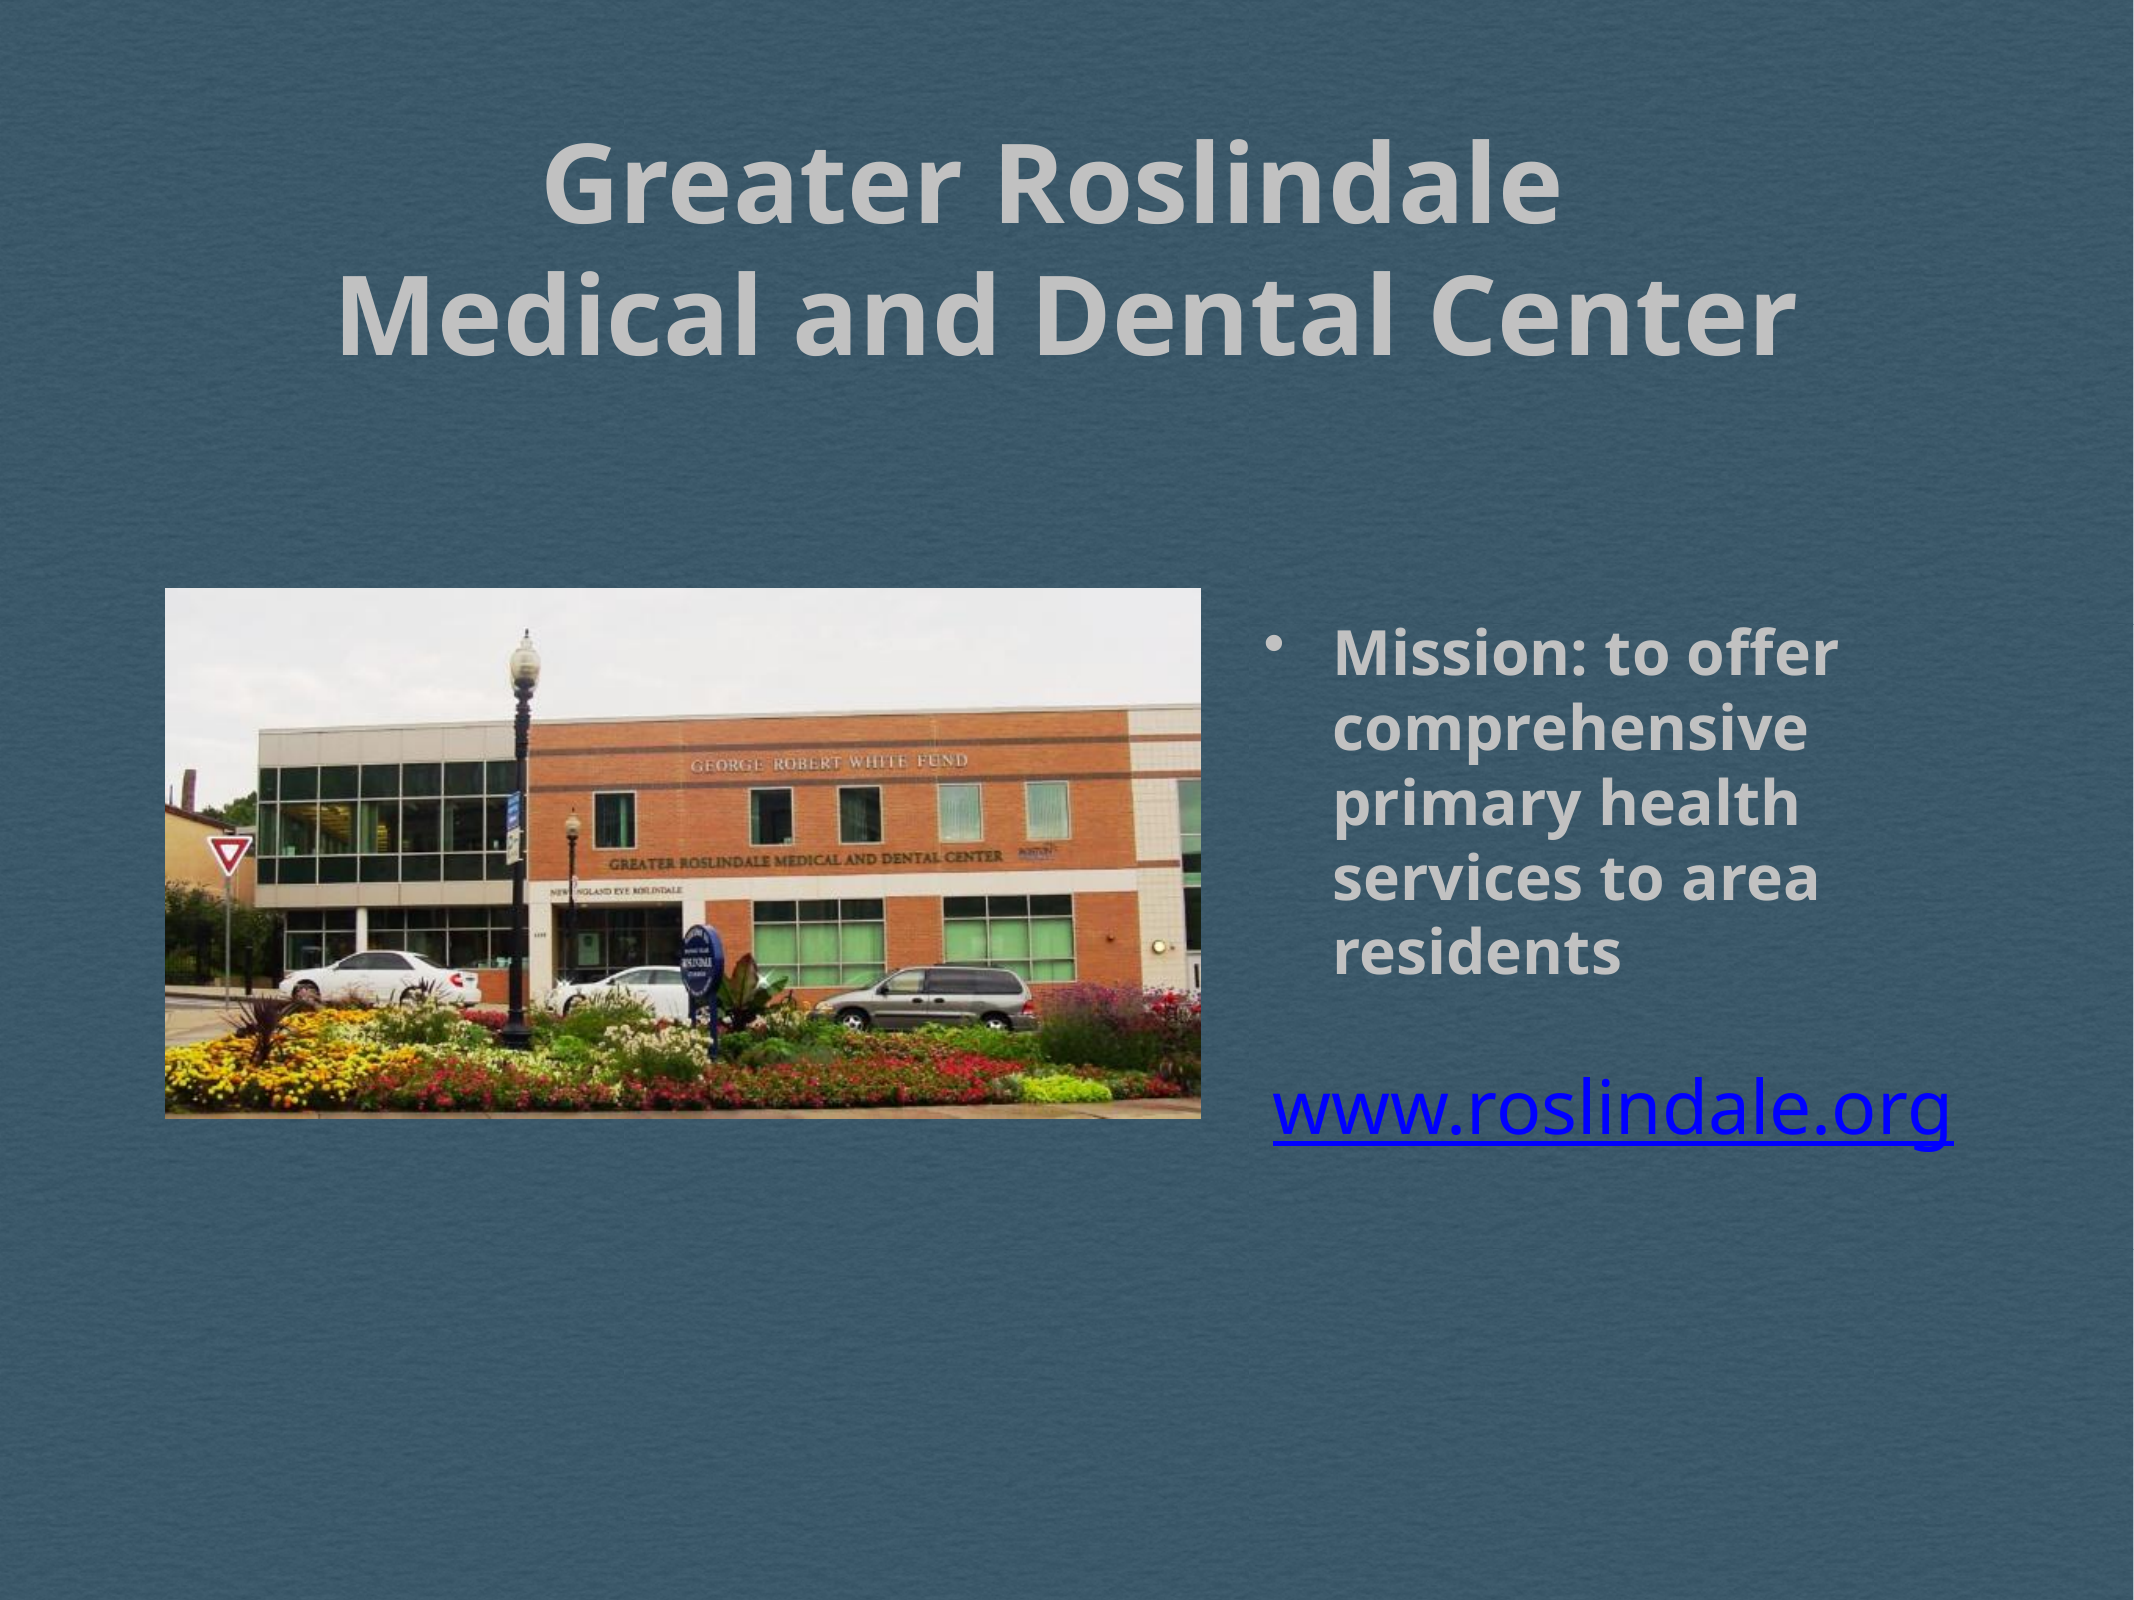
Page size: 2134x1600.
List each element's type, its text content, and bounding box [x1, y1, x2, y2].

picture [0, 0, 2134, 1600]
title Greater Roslindale Medical and Dental Center [149, 98, 1984, 392]
text_box www.roslindale.org [1264, 1051, 1963, 1171]
list Mission: to offer comprehensive primary health services to area residents [1254, 585, 2056, 1015]
